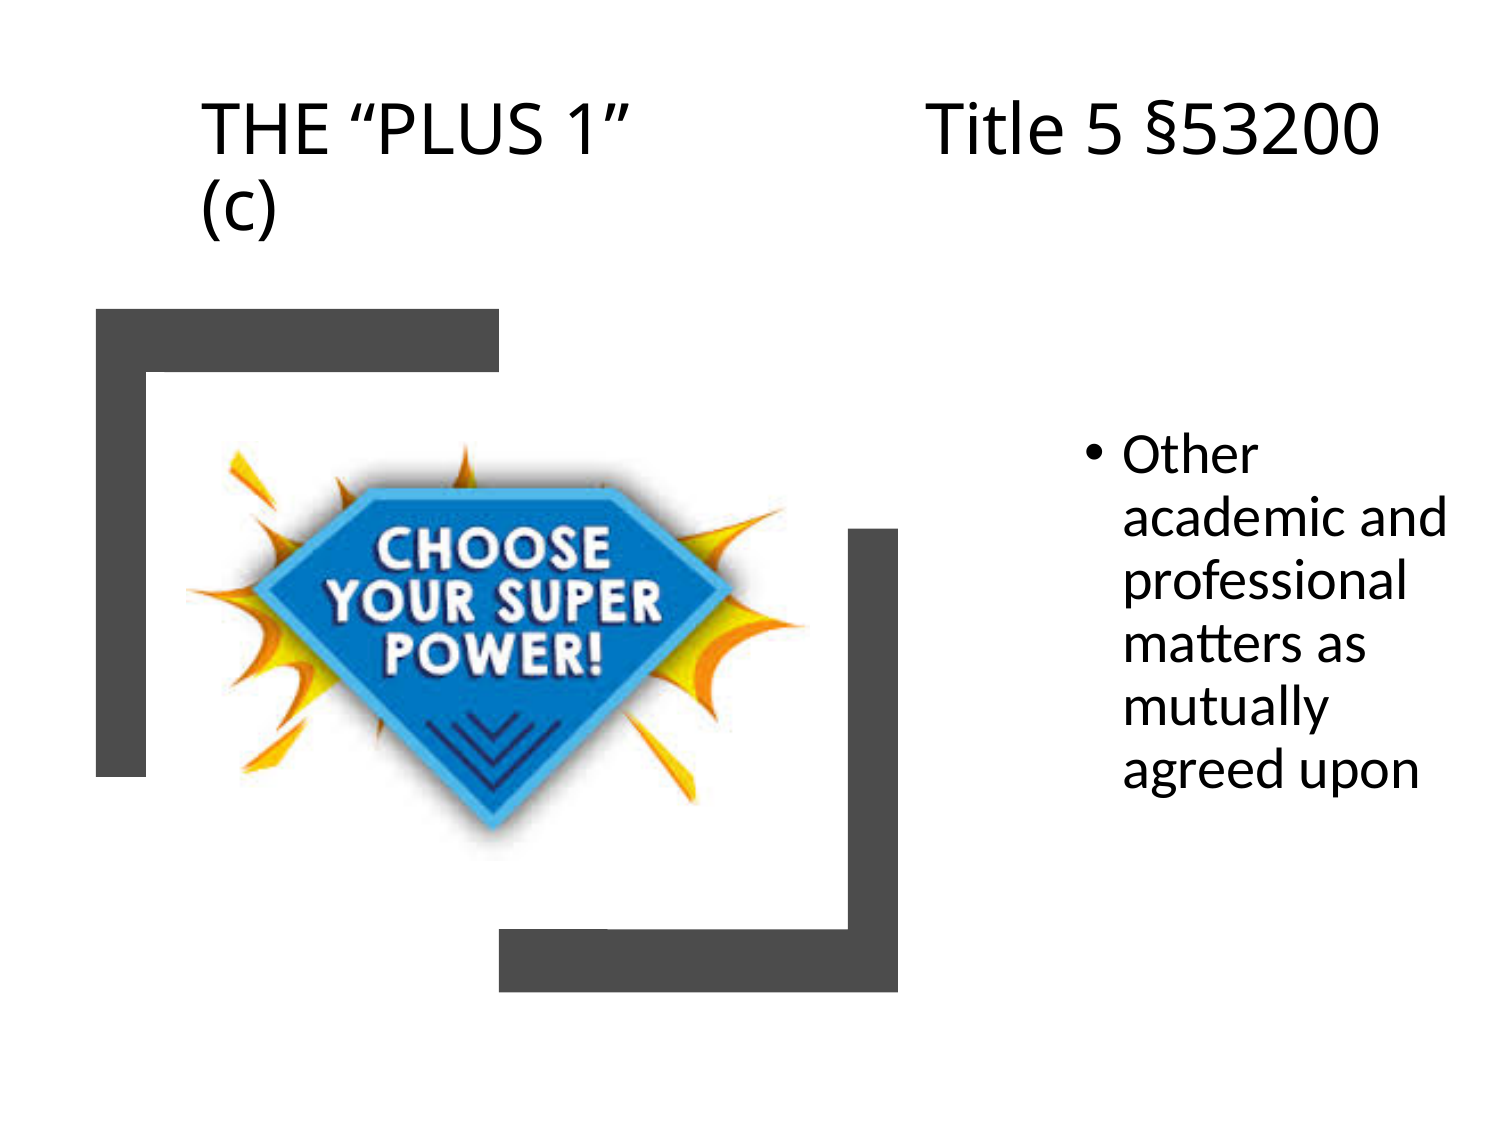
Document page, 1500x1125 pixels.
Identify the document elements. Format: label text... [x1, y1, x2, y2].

title THE “PLUS 1” Title 5 §53200 (c) [186, 84, 1404, 254]
list Other academic and professional matters as mutually agreed upon [957, 284, 1500, 1061]
text_box [95, 308, 499, 777]
text_box [498, 528, 898, 993]
picture [186, 441, 810, 861]
